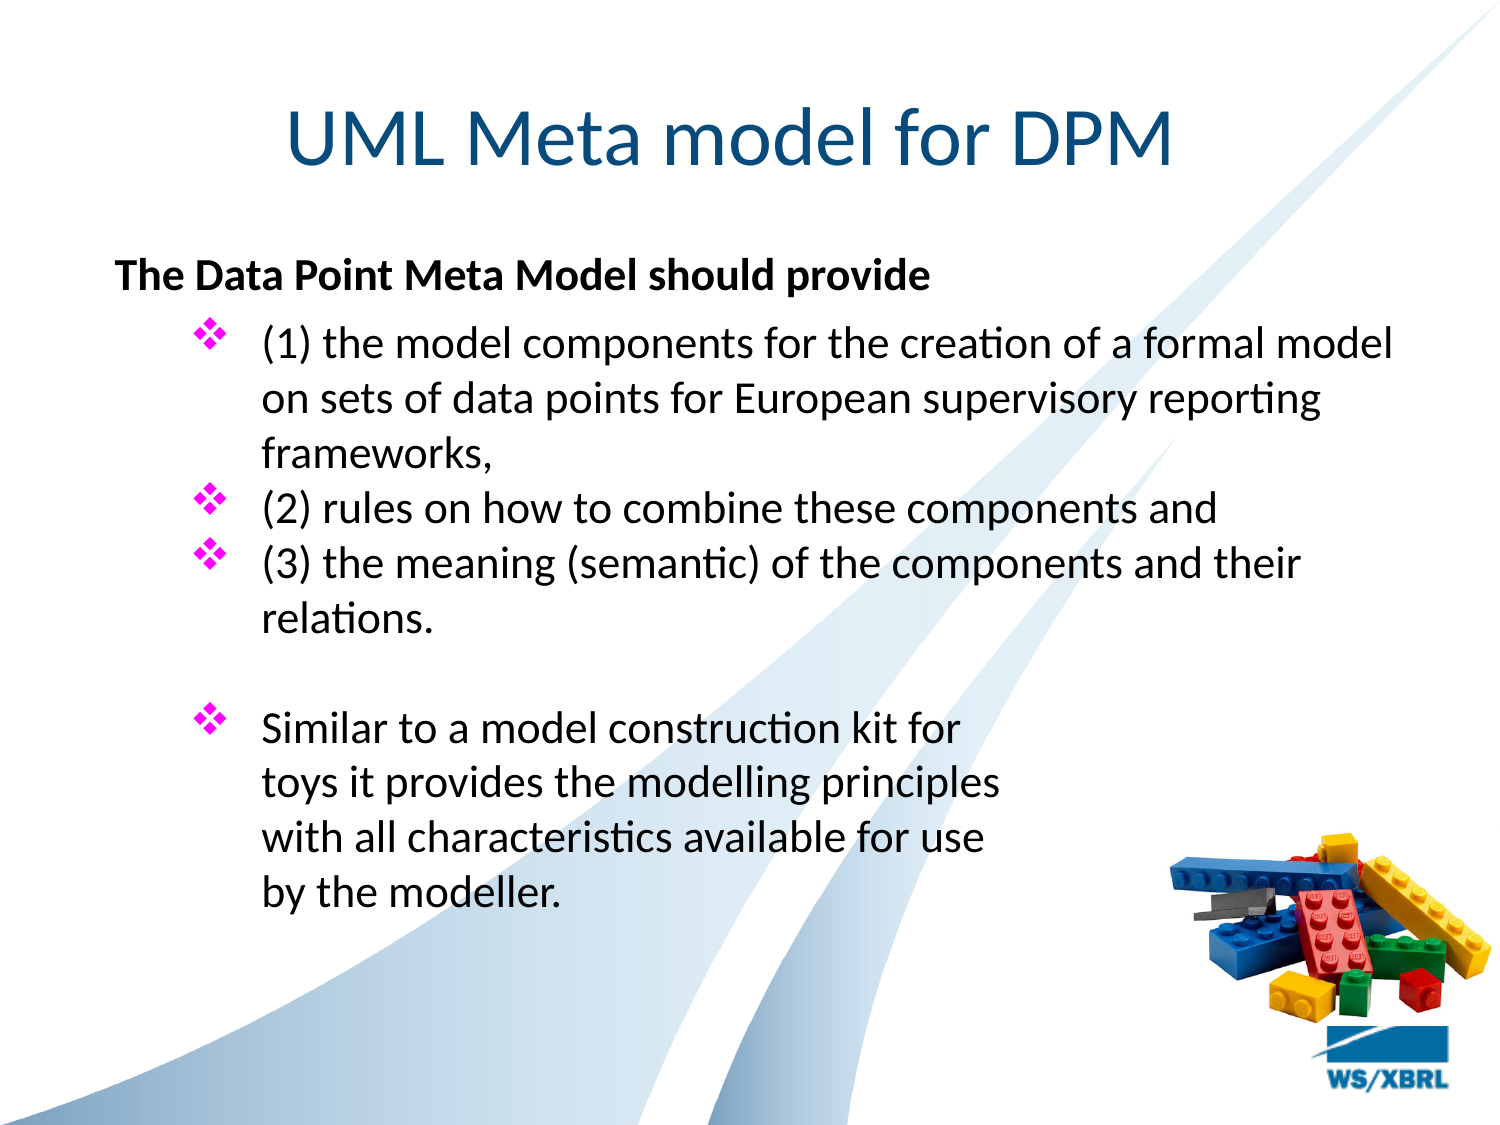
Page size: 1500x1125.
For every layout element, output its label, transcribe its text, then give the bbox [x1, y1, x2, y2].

text_box The Data Point Meta Model should provide (1) the model components for the creation of a formal model on sets of data points for European supervisory reporting frameworks, (2) rules on how to combine these components and (3) the meaning (semantic) of the components and their relations. Similar to a model construction kit for toys it provides the modelling principles with all characteristics available for use by the modeller. [99, 237, 1438, 925]
text_box UML Meta model for DPM [62, 75, 1400, 300]
picture [0, 0, 1500, 1125]
